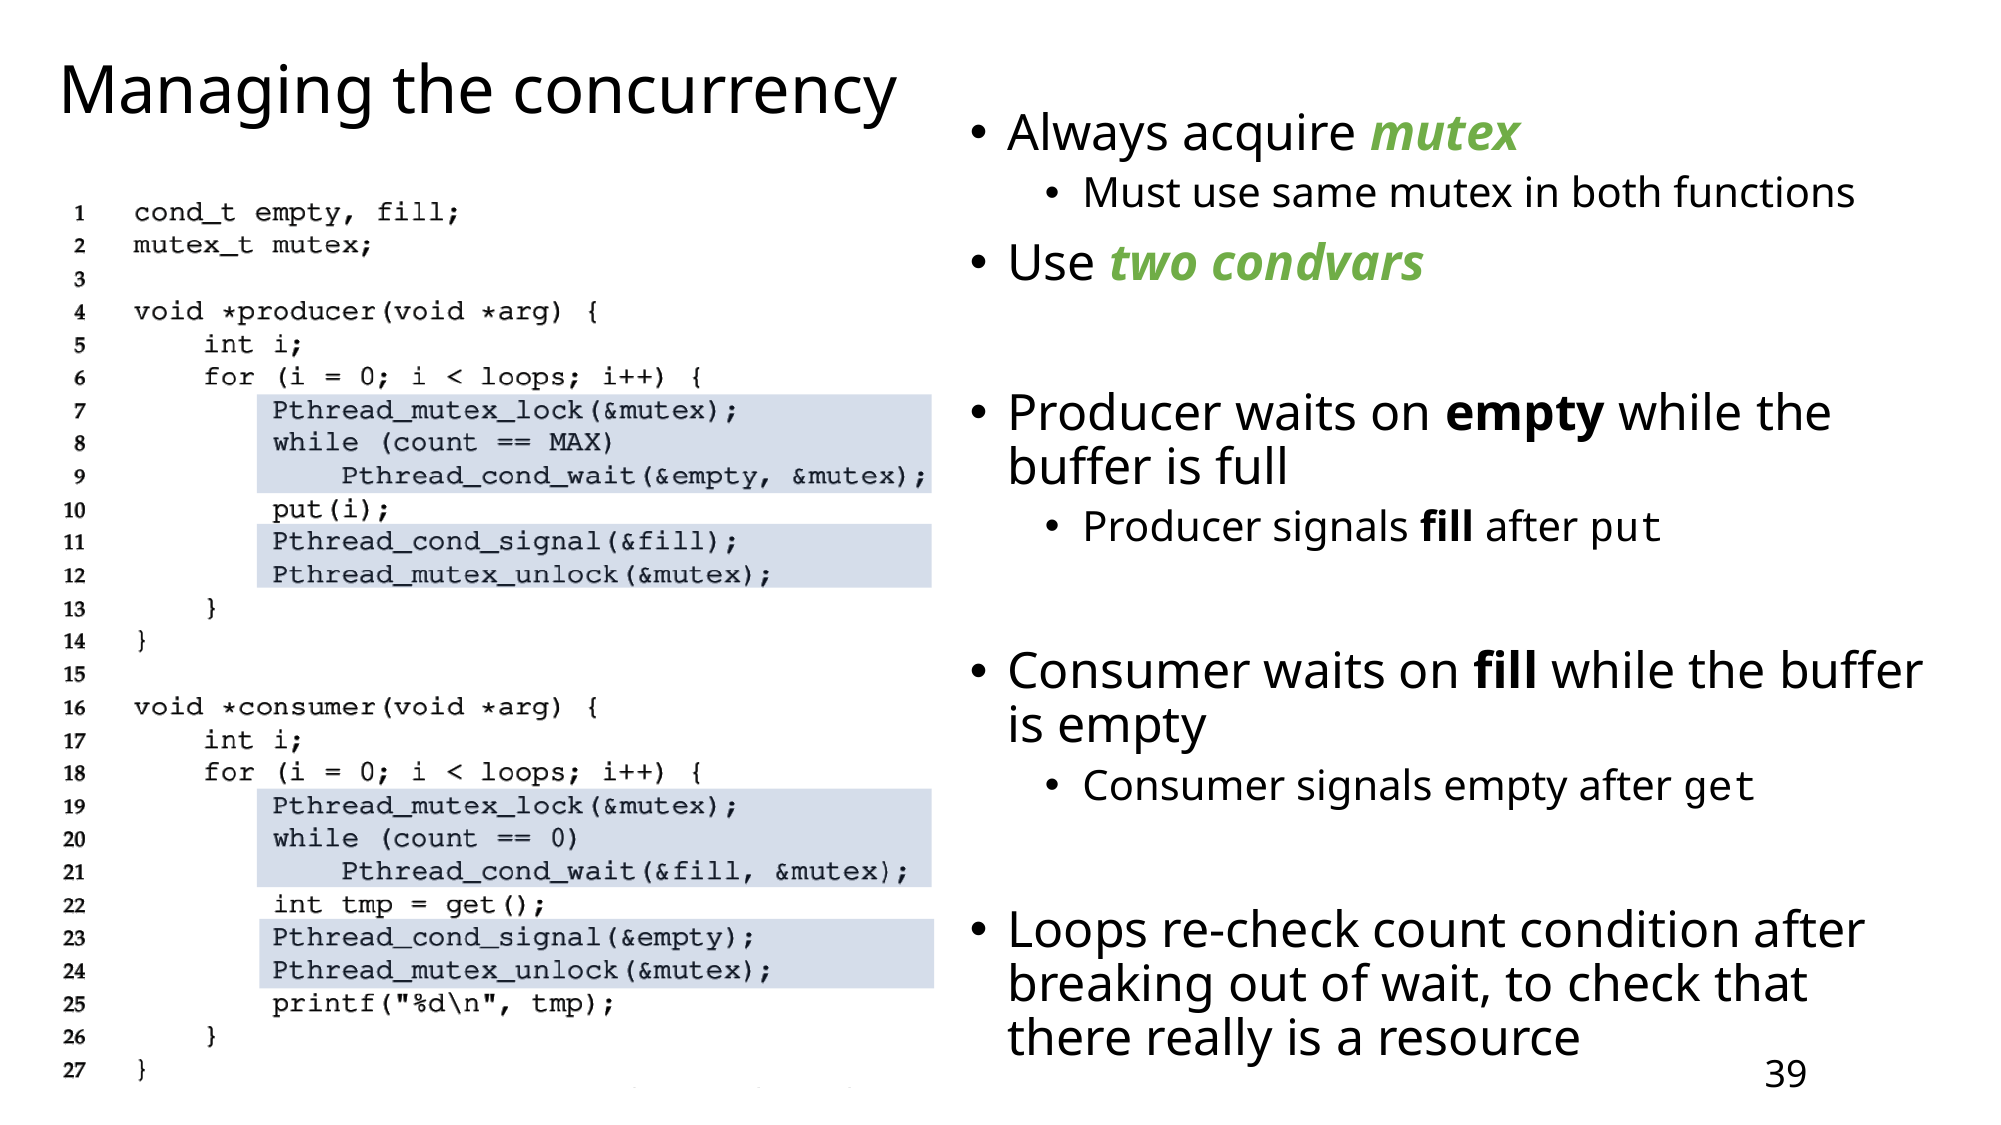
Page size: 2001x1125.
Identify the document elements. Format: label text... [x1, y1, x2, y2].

title Managing the concurrency [43, 25, 1953, 158]
list Always acquire mutex Must use same mutex in both functions Use two condvars Producer waits on empty while the buffer is full Producer signals fill after put Consumer waits on fill while the buffer is empty Consumer signals empty after get Loops re-check count condition after breaking out of wait, to check that there really is a resource [955, 99, 1953, 1012]
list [47, 195, 932, 1088]
text_box 39 [1749, 1042, 1900, 1103]
